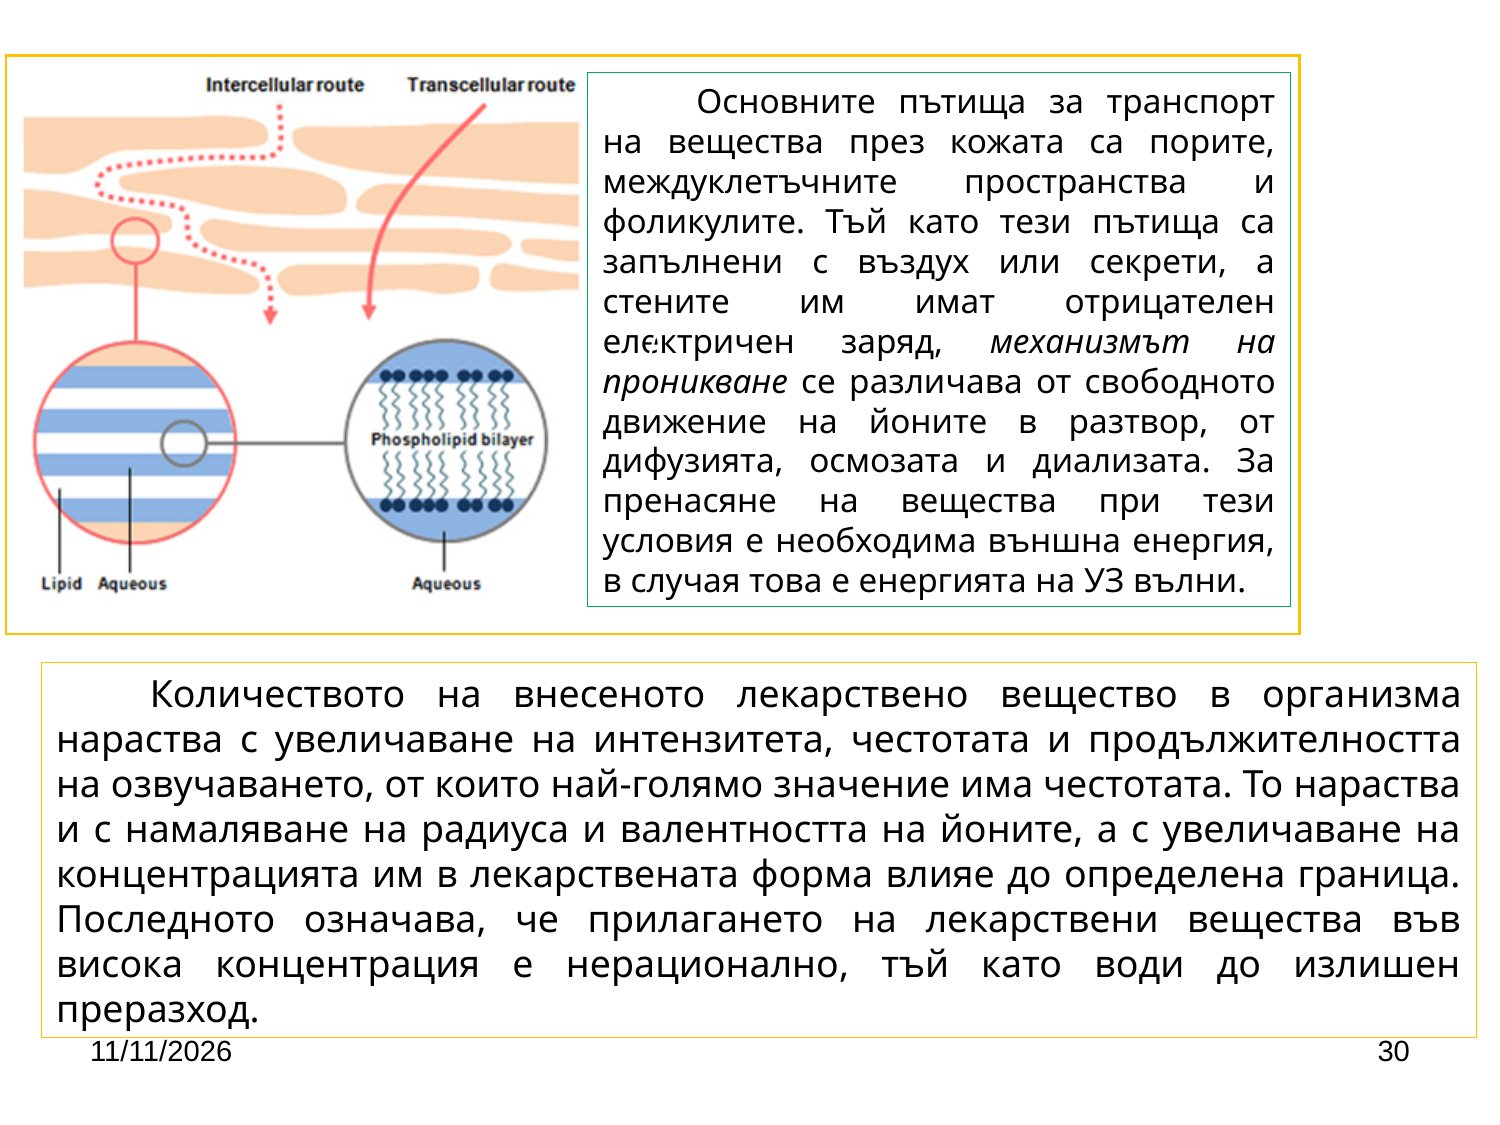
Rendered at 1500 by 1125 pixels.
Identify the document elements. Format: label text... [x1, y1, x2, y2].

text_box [5, 54, 1300, 635]
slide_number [75, 1038, 425, 1103]
text_box Количеството на внесеното лекарствено вещество в орга­низма нараства с увеличаване на интензитета, честотата и про­дължителността на озвучаването, от които най-голямо значение има честотата. То нараства и с намаляване на радиуса и валентността на йоните, а с увеличаване на концентрацията им в лекарствената форма влияе до определена граница. Последното означава, че прилагането на лекарствени вещества във висока концентрация е нерационално, тъй като води до излишен преразход. [41, 662, 1477, 1038]
slide_number 30 [1074, 1038, 1425, 1103]
